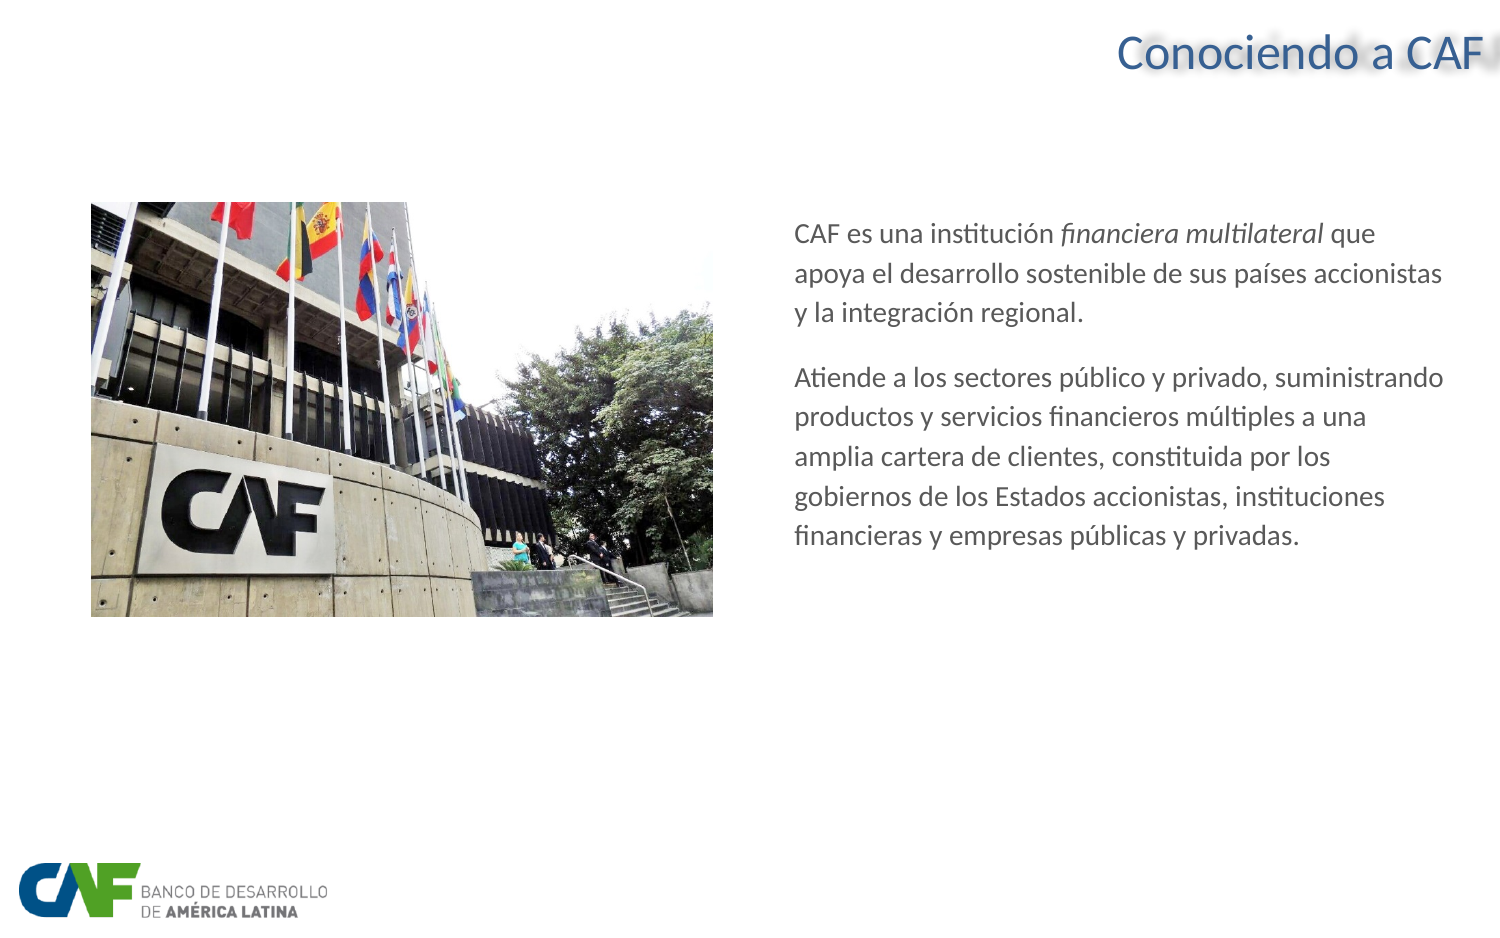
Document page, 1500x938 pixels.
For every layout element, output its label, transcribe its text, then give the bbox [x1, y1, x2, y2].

list Conociendo a CAF [23, 0, 1500, 112]
picture [91, 202, 713, 617]
text_box CAF es una institución financiera multilateral que apoya el desarrollo sostenible de sus países accionistas y la integración regional. Atiende a los sectores público y privado, suministrando productos y servicios financieros múltiples a una amplia cartera de clientes, constituida por los gobiernos de los Estados accionistas, instituciones financieras y empresas públicas y privadas. [779, 202, 1460, 559]
picture [19, 863, 332, 921]
